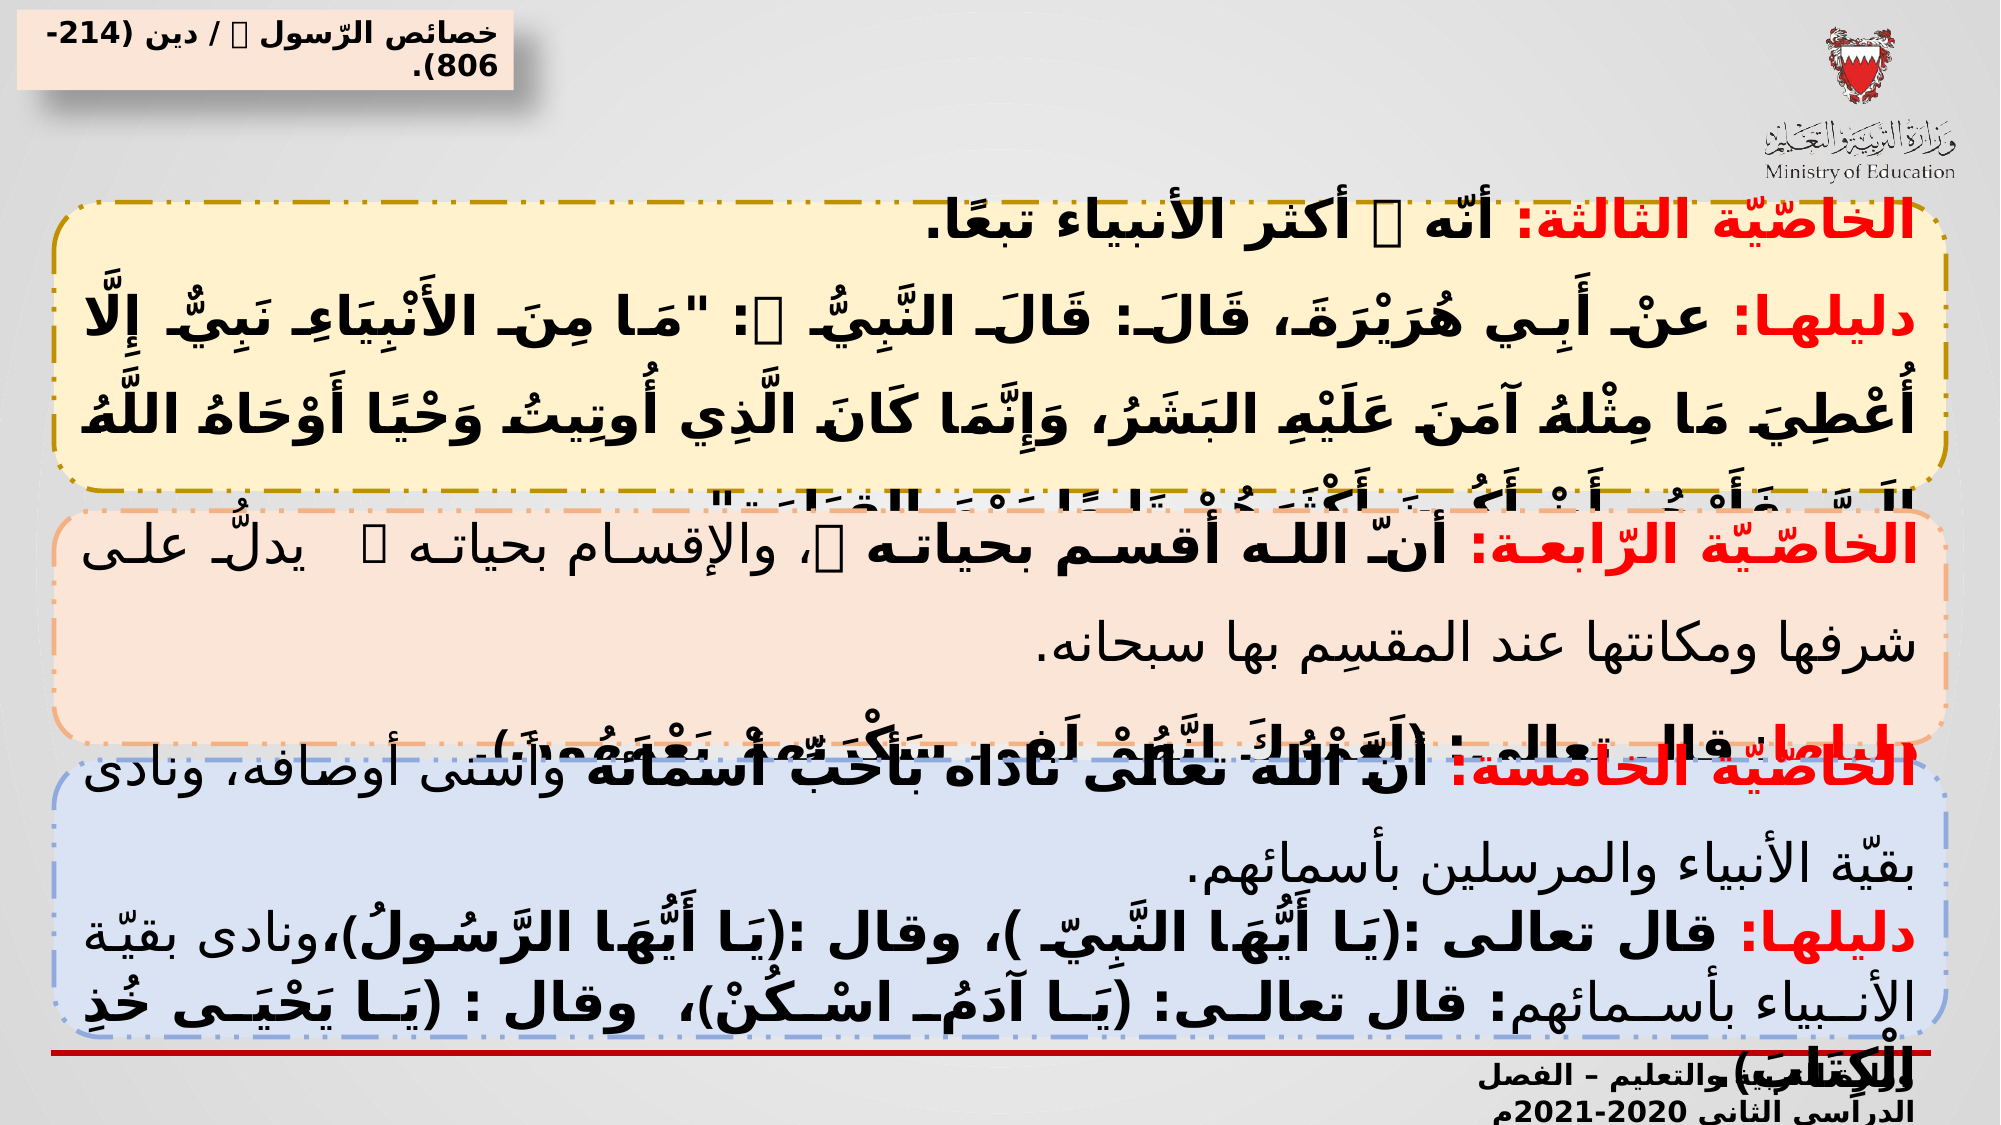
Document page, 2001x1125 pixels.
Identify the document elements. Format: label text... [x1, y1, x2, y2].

text_box الخاصّيّة الخامسة: أنّ الله تعالى ناداه بأحبِّ أسمائه وأسنى أوصافه، ونادى بقيّة الأنبياء والمرسلين بأسمائهم. دليلها: قال تعالى :﴿يَا أَيُّهَا النَّبِيّ ﴾، وقال :﴿يَا أَيُّهَا الرَّسُولُ﴾،ونادى بقيّة الأنبياء بأسمائهم: قال تعالى: ﴿يَا آدَمُ اسْكُنْ﴾، وقال : ﴿يَا يَحْيَى خُذِ الْكِتَابَ﴾. [52, 758, 1948, 1039]
picture [1727, 3, 1998, 212]
text_box الخاصّيّة الثالثة: أنّه  أكثر الأنبياء تبعًا. دليلها: عنْ أَبِي هُرَيْرَةَ، قَالَ: قَالَ النَّبِيُّ : "مَا مِنَ الأَنْبِيَاءِ نَبِيٌّ إِلَّا أُعْطِيَ مَا مِثْلهُ آمَنَ عَلَيْهِ البَشَرُ، وَإِنَّمَا كَانَ الَّذِي أُوتِيتُ وَحْيًا أَوْحَاهُ اللَّهُ إِلَيَّ، فَأَرْجُو أَنْ أَكُونَ أَكْثَرَهُمْ تَابِعًا يَوْمَ القِيَامَةِ". [52, 201, 1948, 492]
text_box وزارة التربية والتعليم – الفصل الدراسي الثاني 2020-2021م [1369, 1059, 1931, 1123]
text_box الخاصّيّة الرّابعة: أنّ الله أقسم بحياته ، والإقسام بحياته  يدلُّ على شرفها ومكانتها عند المقسِم بها سبحانه. دليلها: قال تعالى: ﴿لَعَمْرُكَ إِنَّهُمْ لَفِي سَكْرَتِهِمْ يَعْمَهُونَ﴾. [52, 509, 1948, 745]
text_box خصائص الرّسول  / دين (214-806). [16, 9, 514, 91]
